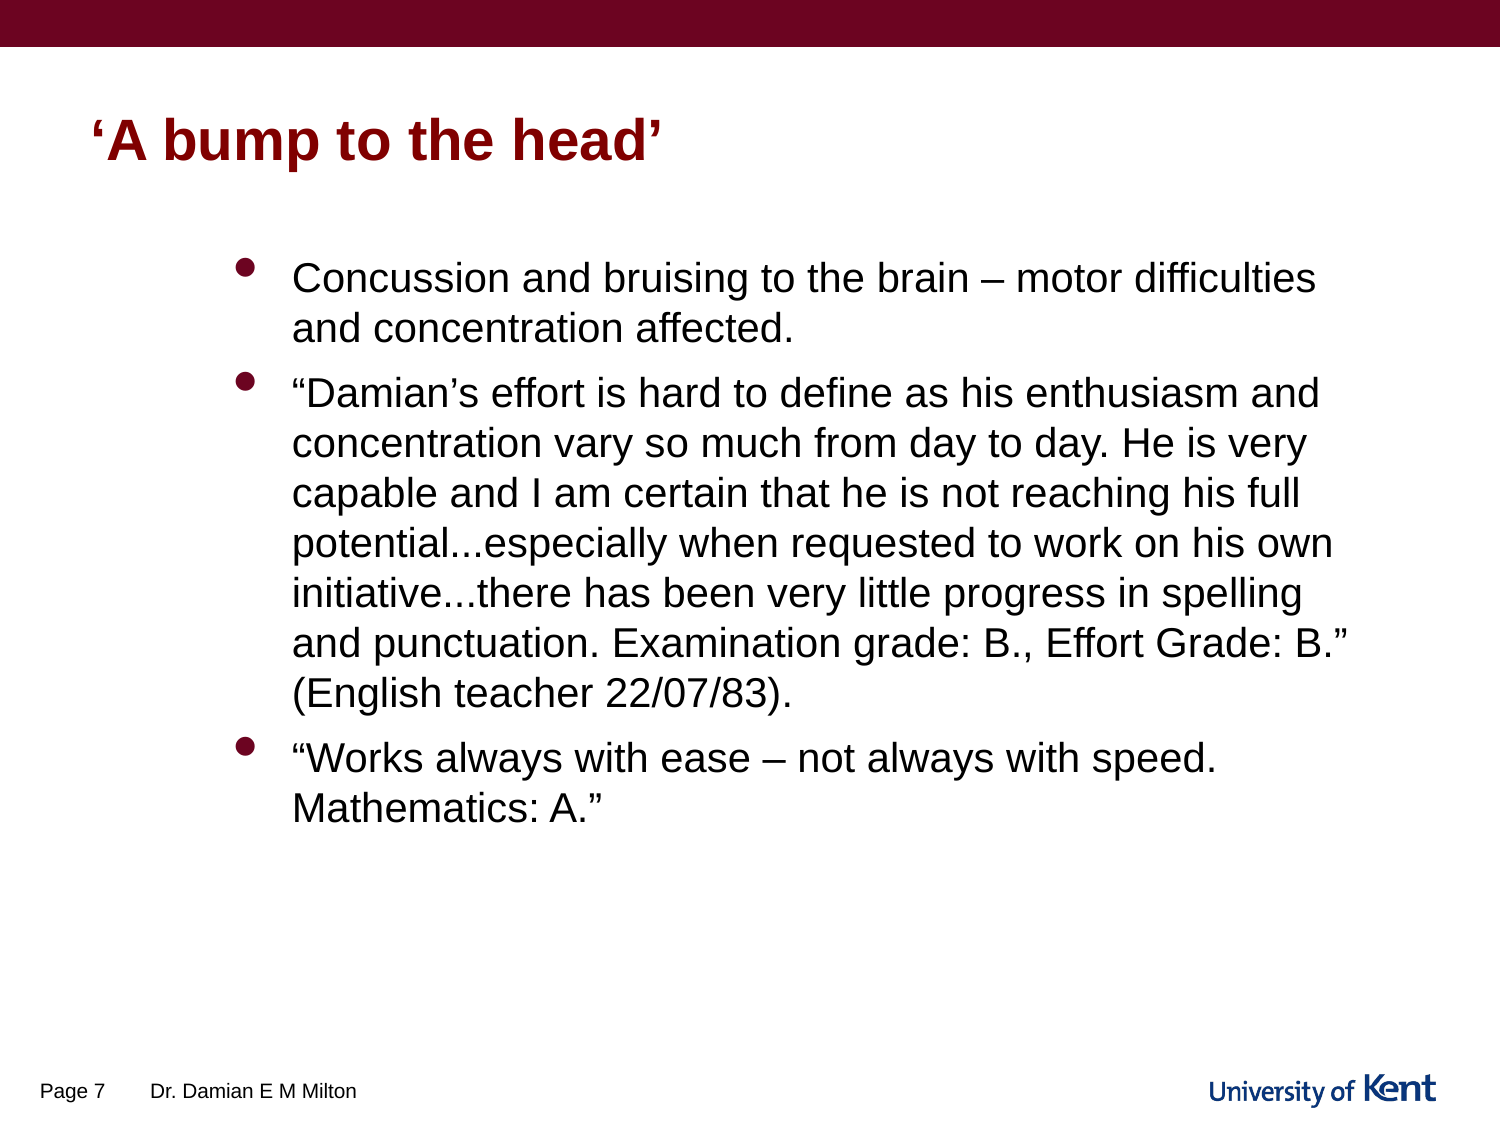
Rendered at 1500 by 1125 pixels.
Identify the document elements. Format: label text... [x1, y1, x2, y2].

title ‘A bump to the head’ [75, 90, 1436, 185]
picture [1210, 1074, 1436, 1108]
list Concussion and bruising to the brain – motor difficulties and concentration affected. “Damian’s effort is hard to define as his enthusiasm and concentration vary so much from day to day. He is very capable and I am certain that he is not reaching his full potential...especially when requested to work on his own initiative...there has been very little progress in spelling and punctuation. Examination grade: B., Effort Grade: B.” (English teacher 22/07/83). “Works always with ease – not always with speed. Mathematics: A.” [218, 243, 1365, 1047]
footer Dr. Damian E M Milton [135, 1070, 1200, 1111]
slide_number Page 7 [24, 1068, 136, 1113]
